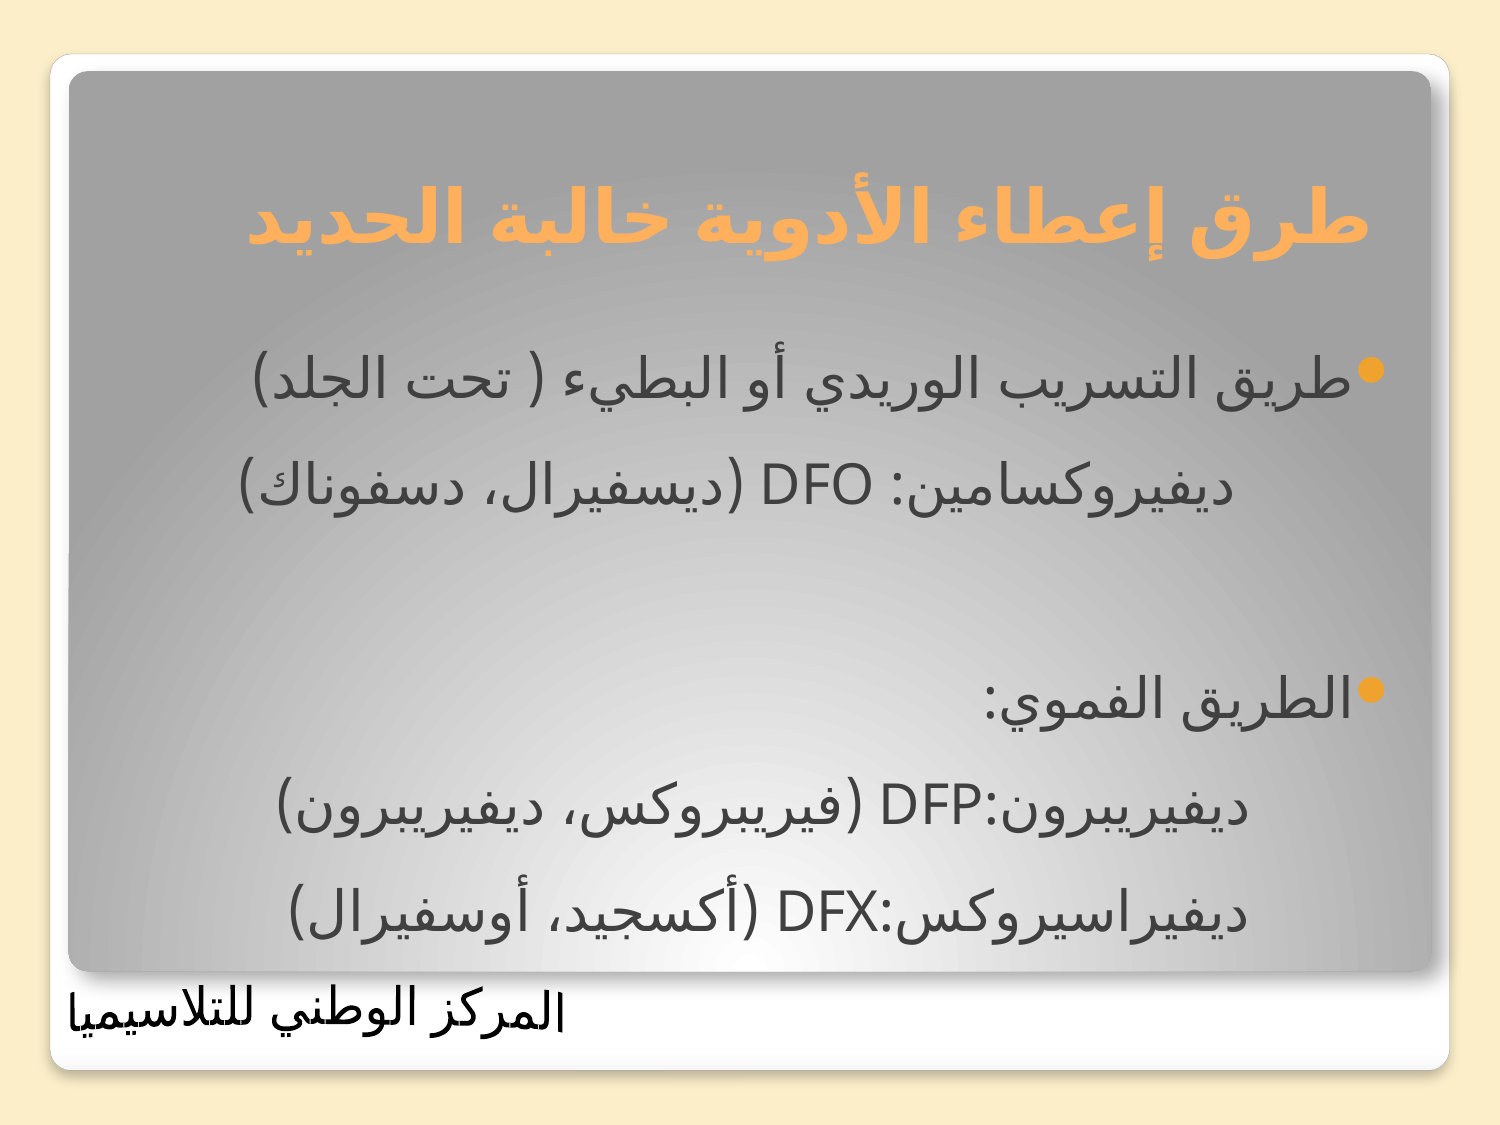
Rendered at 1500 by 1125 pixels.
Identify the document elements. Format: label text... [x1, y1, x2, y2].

list طريق التسريب الوريدي أو البطيء ( تحت الجلد) ديفيروكسامين: DFO (ديسفيرال، دسفوناك) الطريق الفموي: ديفيريبرون:DFP (فيريبروكس، ديفيريبرون) ديفيراسيروكس:DFX (أكسجيد، أوسفيرال) [70, 292, 1413, 957]
title طرق إعطاء الأدوية خالبة الحديد [46, 93, 1390, 267]
